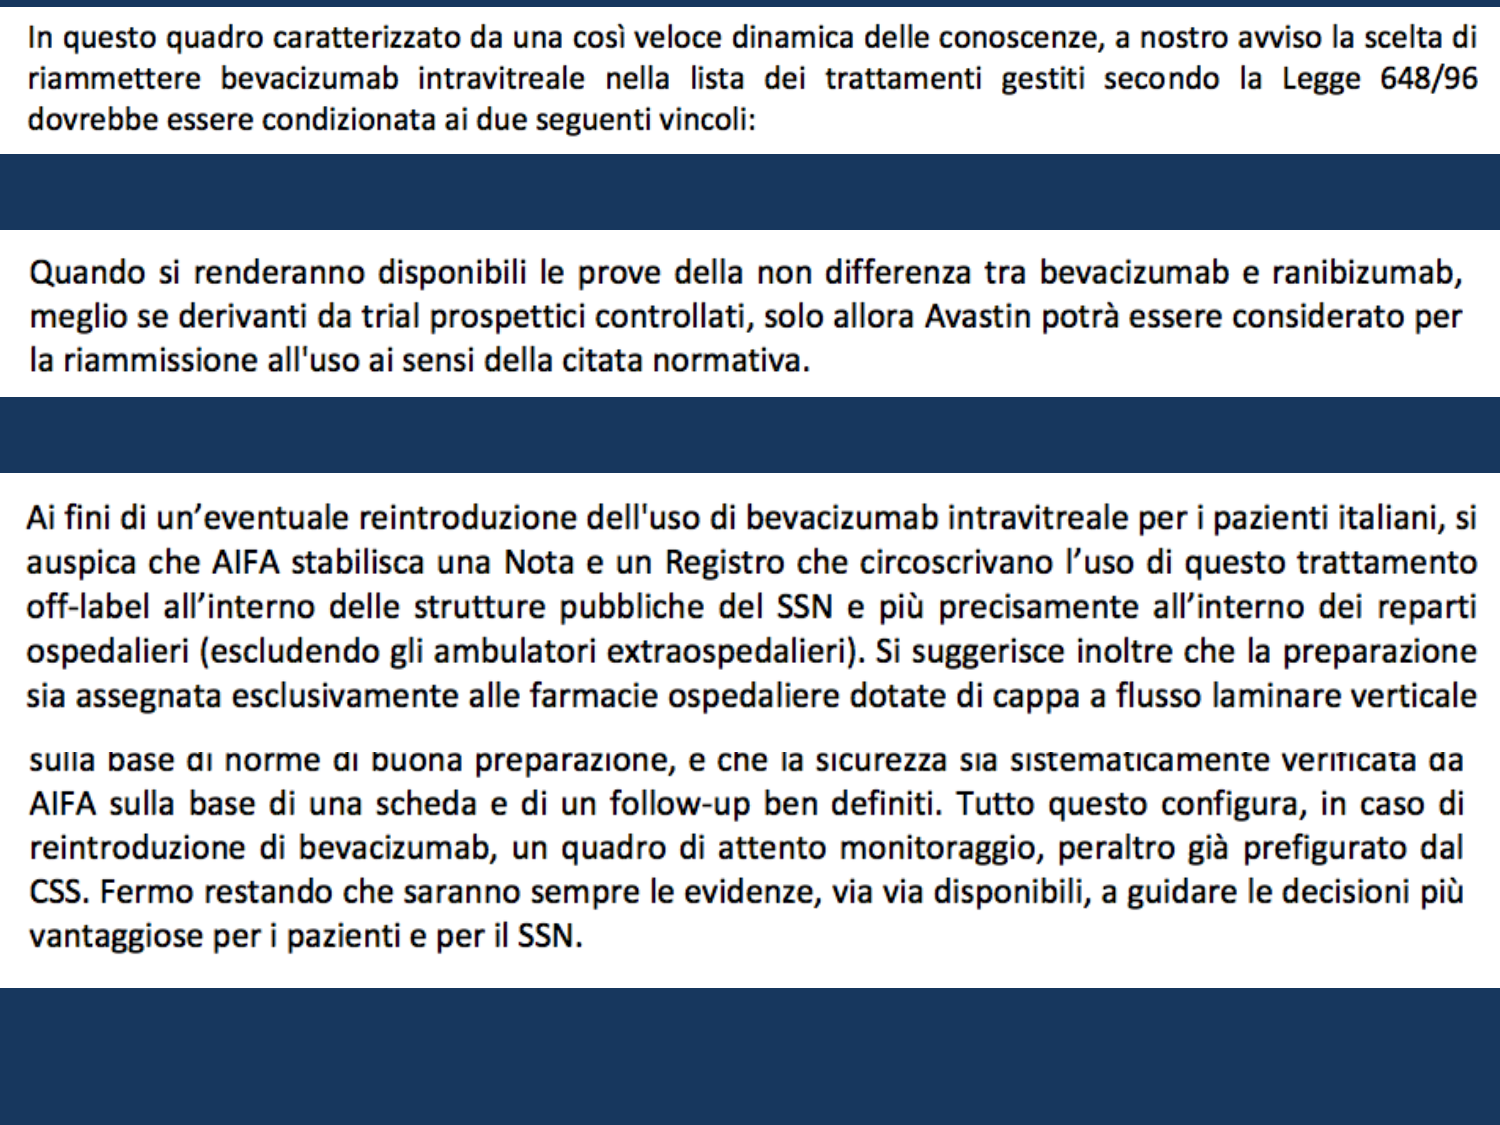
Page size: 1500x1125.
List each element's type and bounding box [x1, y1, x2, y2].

picture [0, 230, 1500, 398]
picture [0, 473, 1500, 988]
picture [0, 7, 1500, 154]
